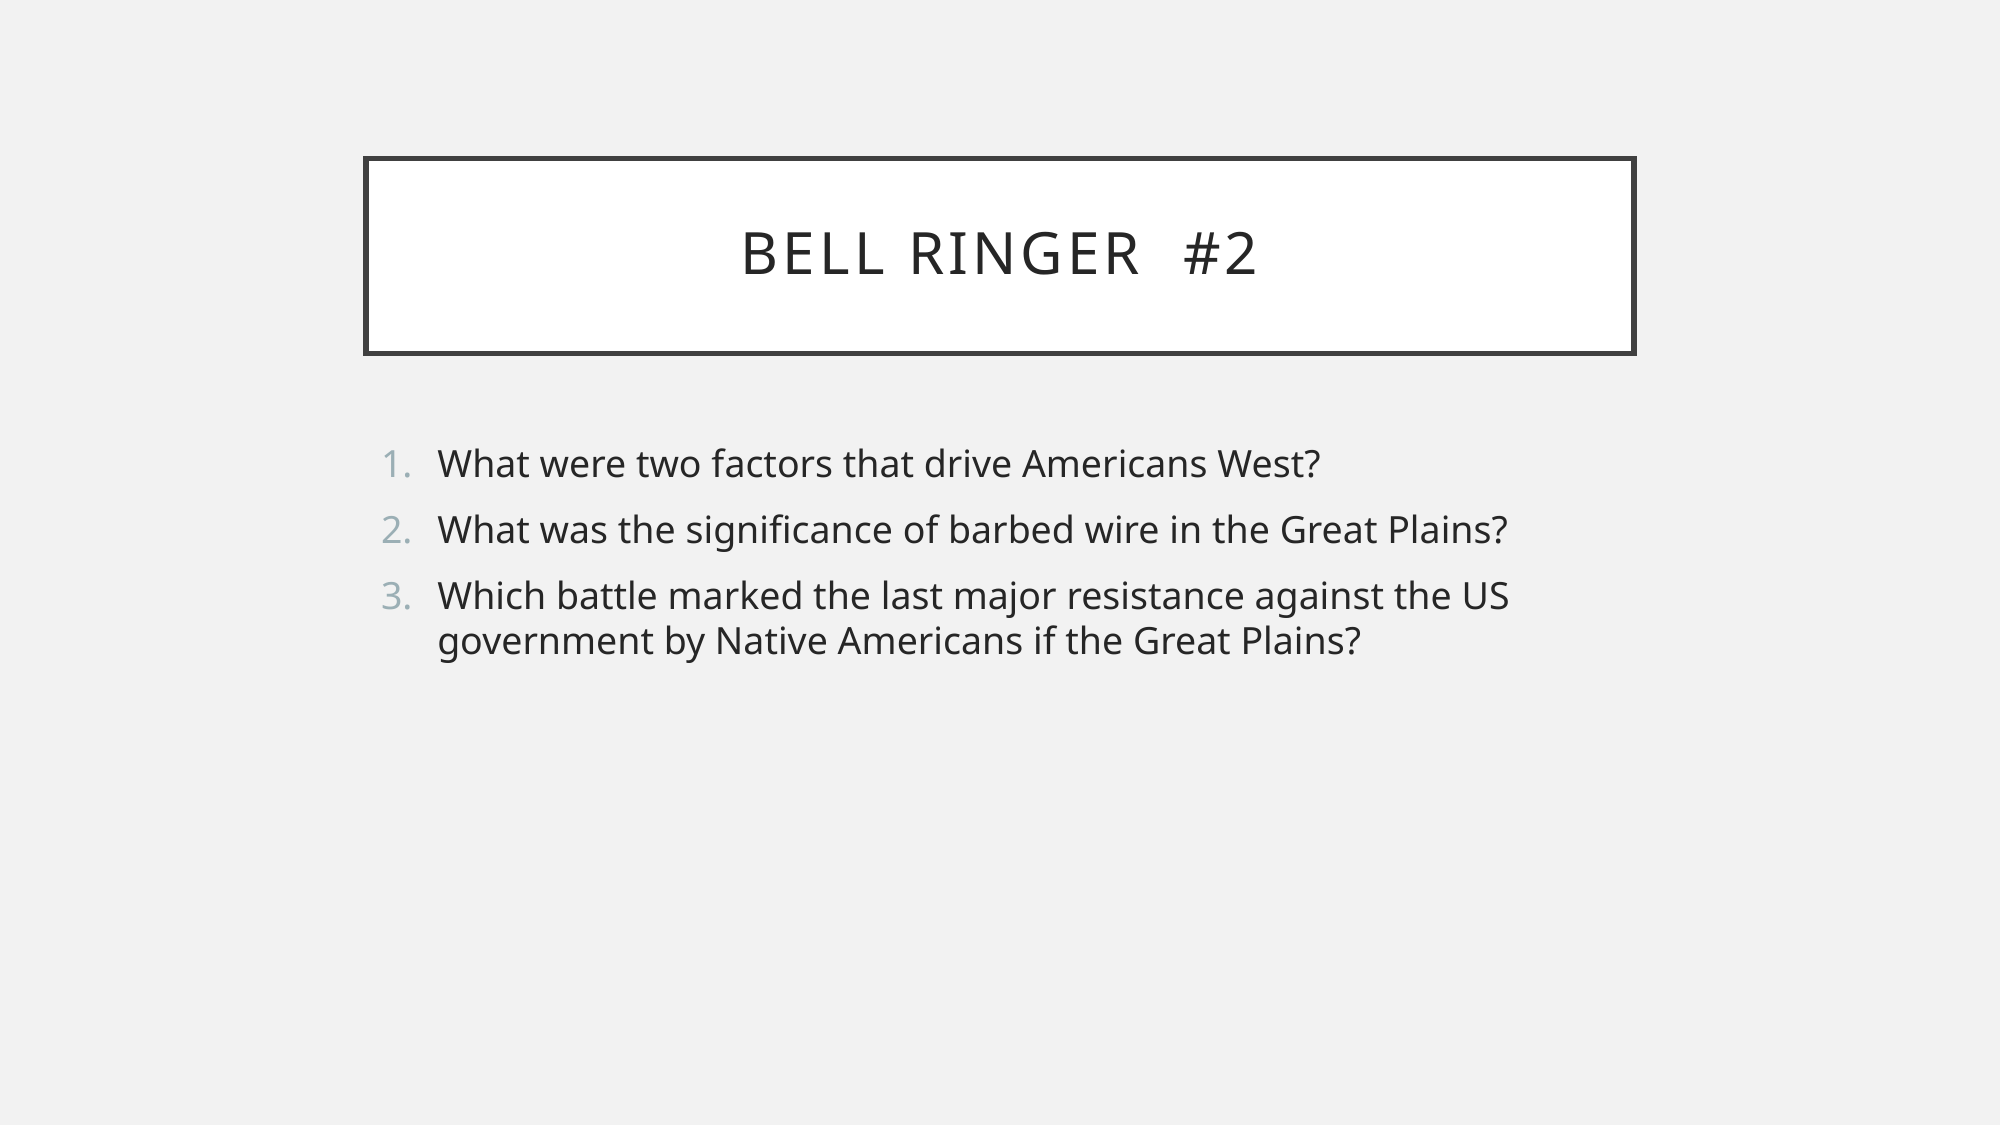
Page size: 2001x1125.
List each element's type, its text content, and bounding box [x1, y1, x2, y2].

list What were two factors that drive Americans West? What was the significance of barbed wire in the Great Plains? Which battle marked the last major resistance against the US government by Native Americans if the Great Plains? [366, 432, 1634, 942]
title Bell ringer #2 [363, 156, 1637, 356]
